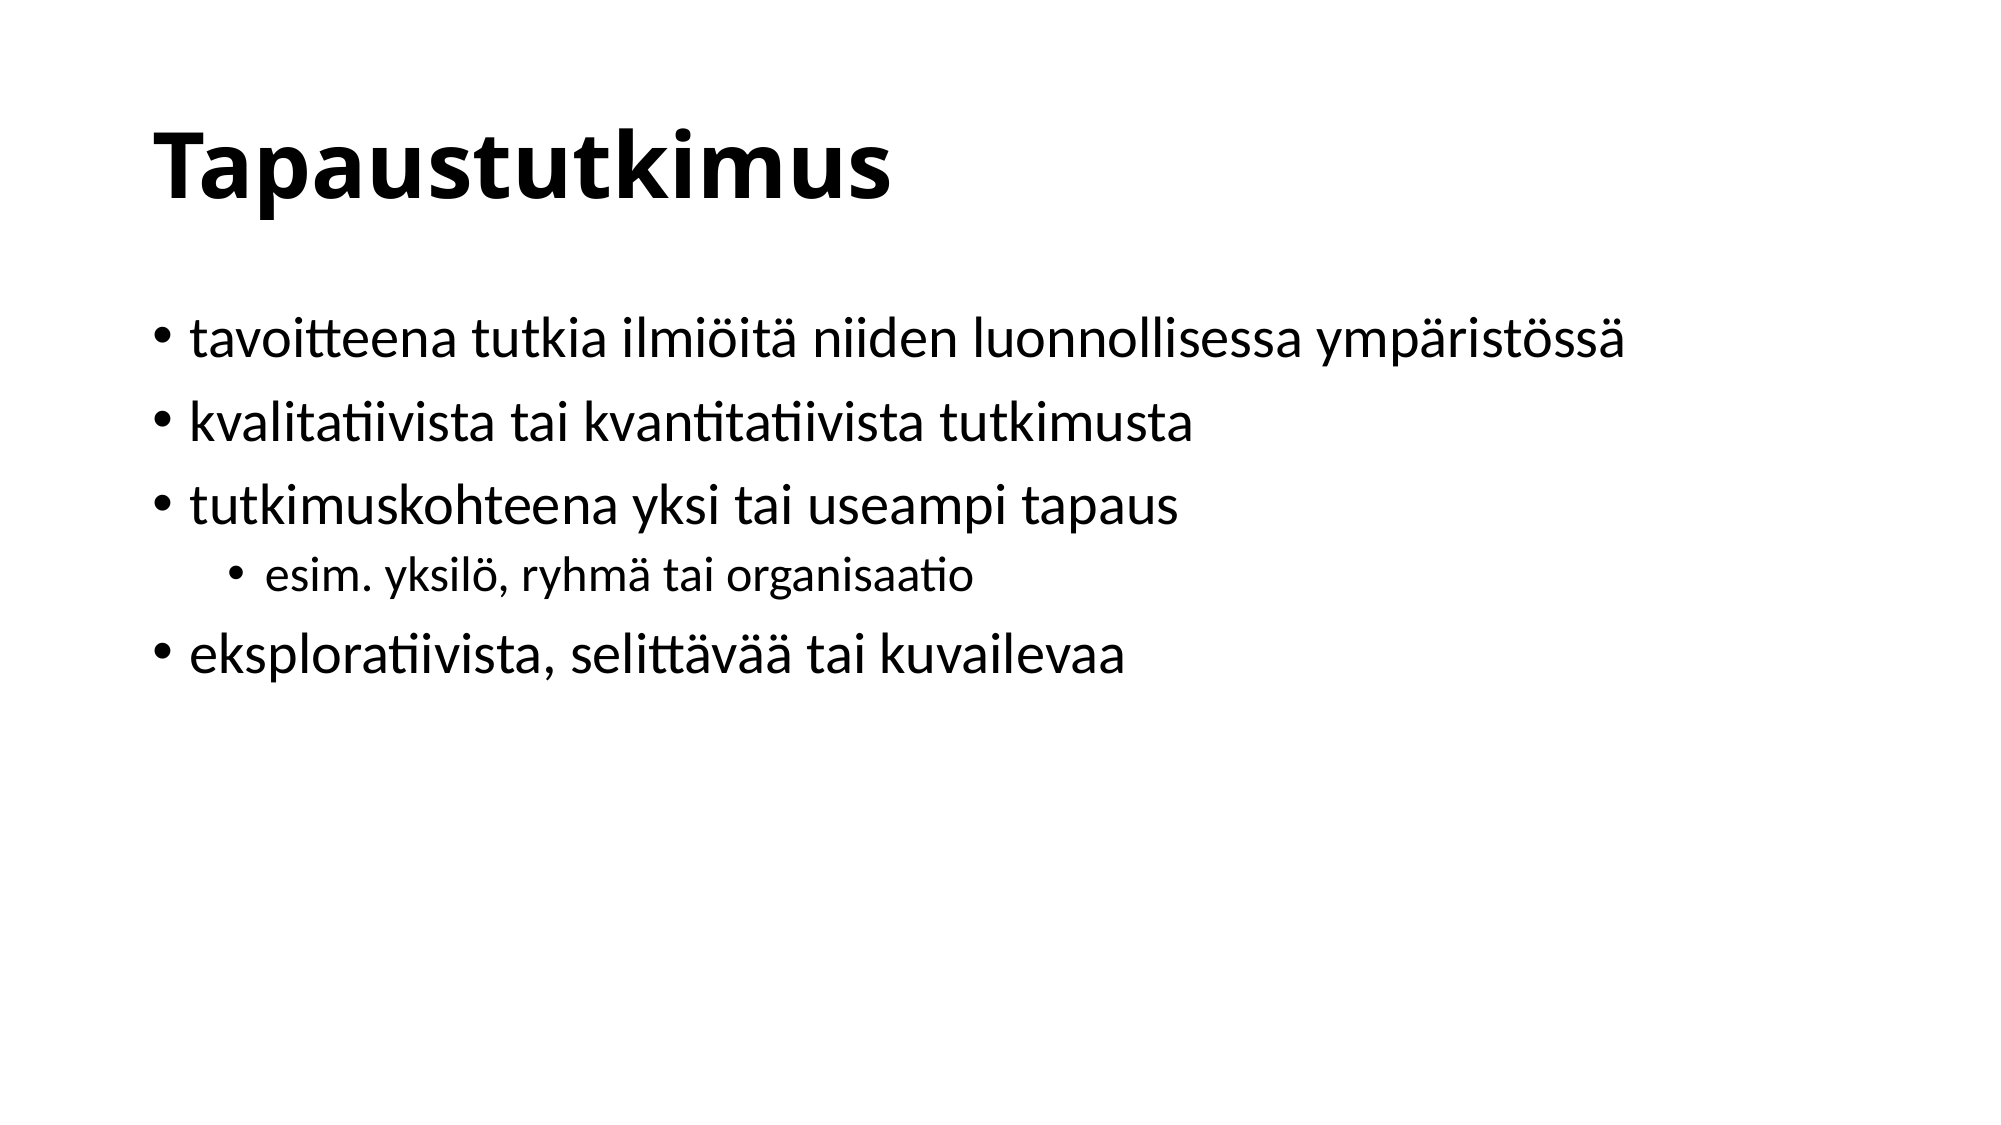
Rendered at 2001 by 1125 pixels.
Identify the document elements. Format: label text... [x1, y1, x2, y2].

title Tapaustutkimus [137, 59, 1863, 278]
list tavoitteena tutkia ilmiöitä niiden luonnollisessa ympäristössä kvalitatiivista tai kvantitatiivista tutkimusta tutkimuskohteena yksi tai useampi tapaus esim. yksilö, ryhmä tai organisaatio eksploratiivista, selittävää tai kuvailevaa [137, 299, 1863, 1014]
